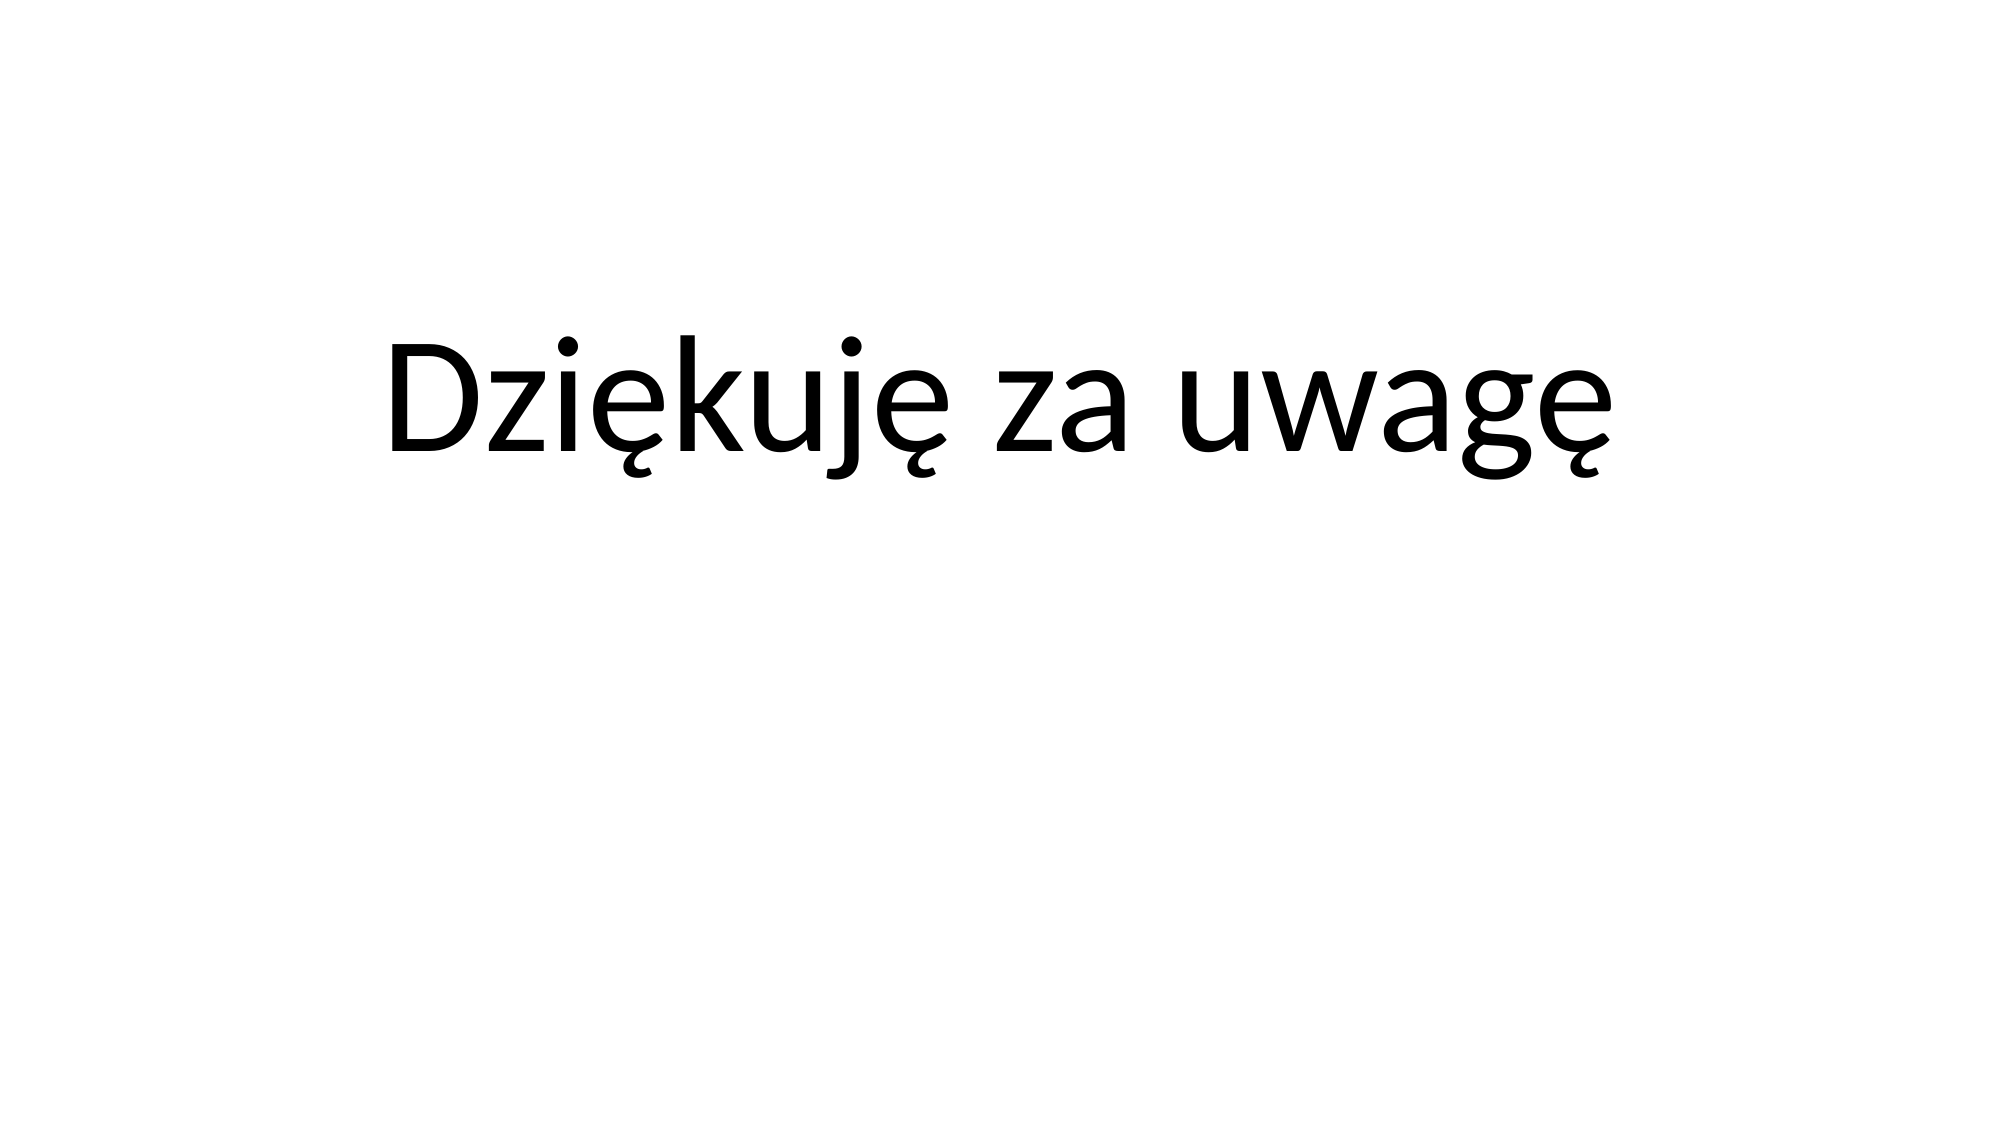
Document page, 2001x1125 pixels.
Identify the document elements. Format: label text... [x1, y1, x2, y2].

list Dziękuję za uwagę [136, 298, 1863, 1014]
